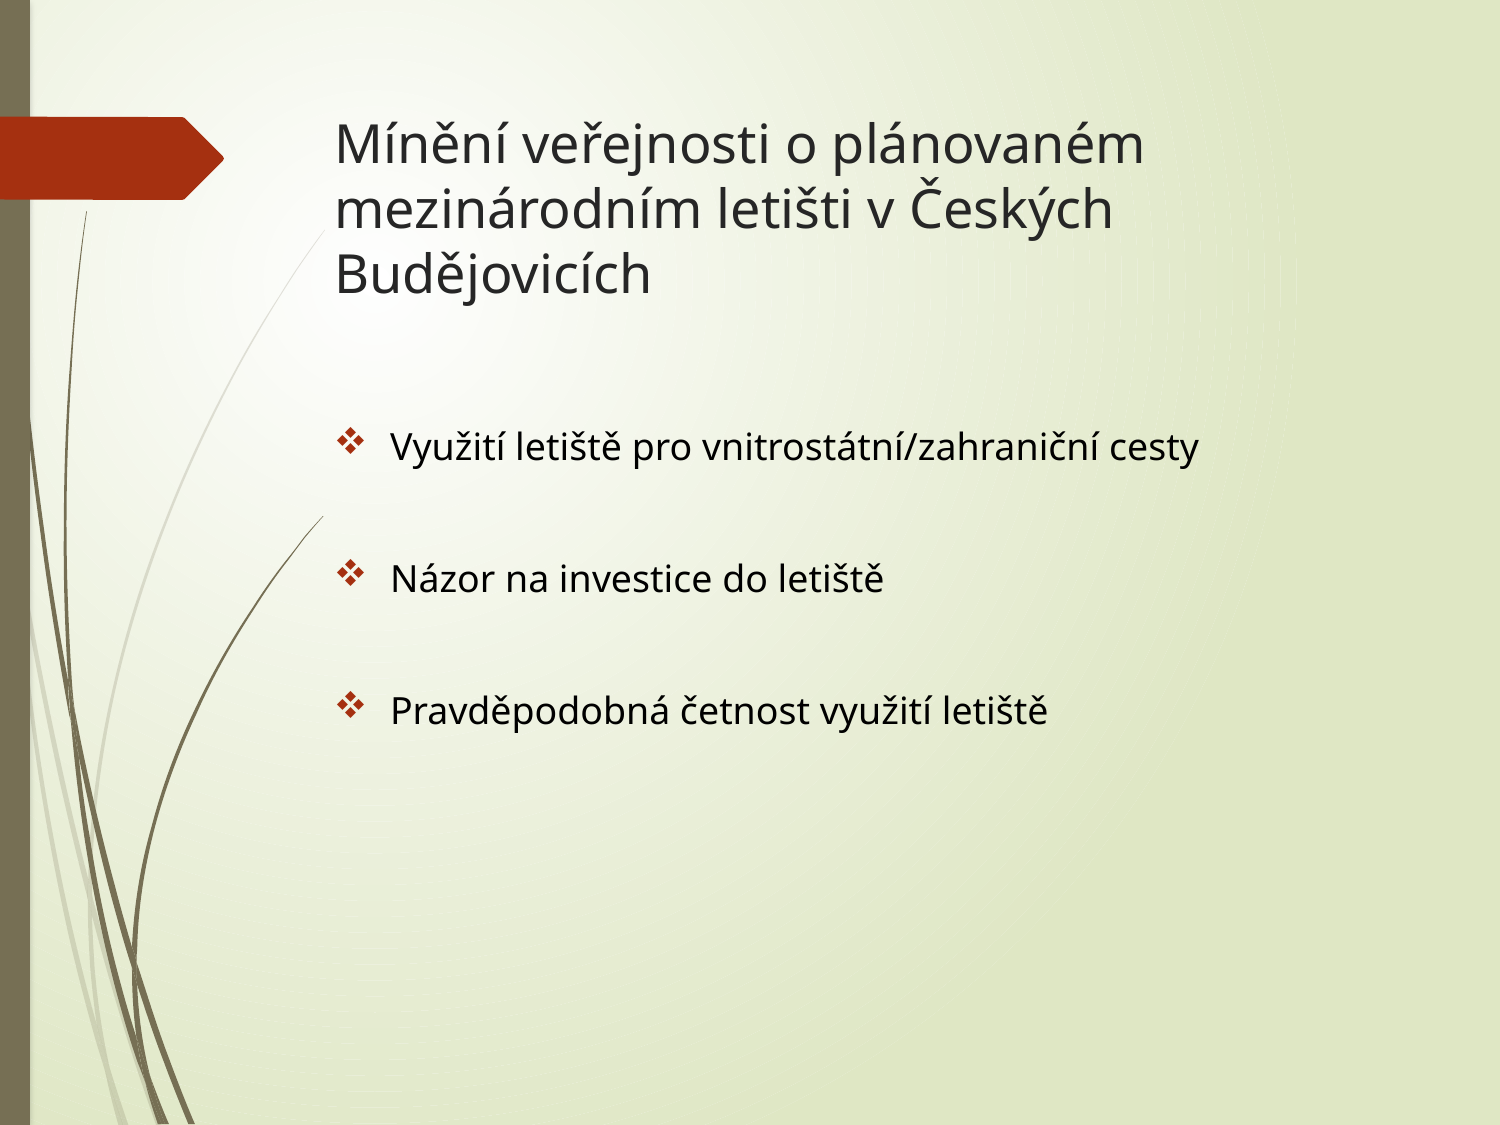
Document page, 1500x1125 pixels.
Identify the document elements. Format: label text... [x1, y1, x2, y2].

title Mínění veřejnosti o plánovaném mezinárodním letišti v Českých Budějovicích [319, 102, 1400, 313]
list Využití letiště pro vnitrostátní/zahraniční cesty Názor na investice do letiště Pravděpodobná četnost využití letiště [318, 350, 1400, 970]
